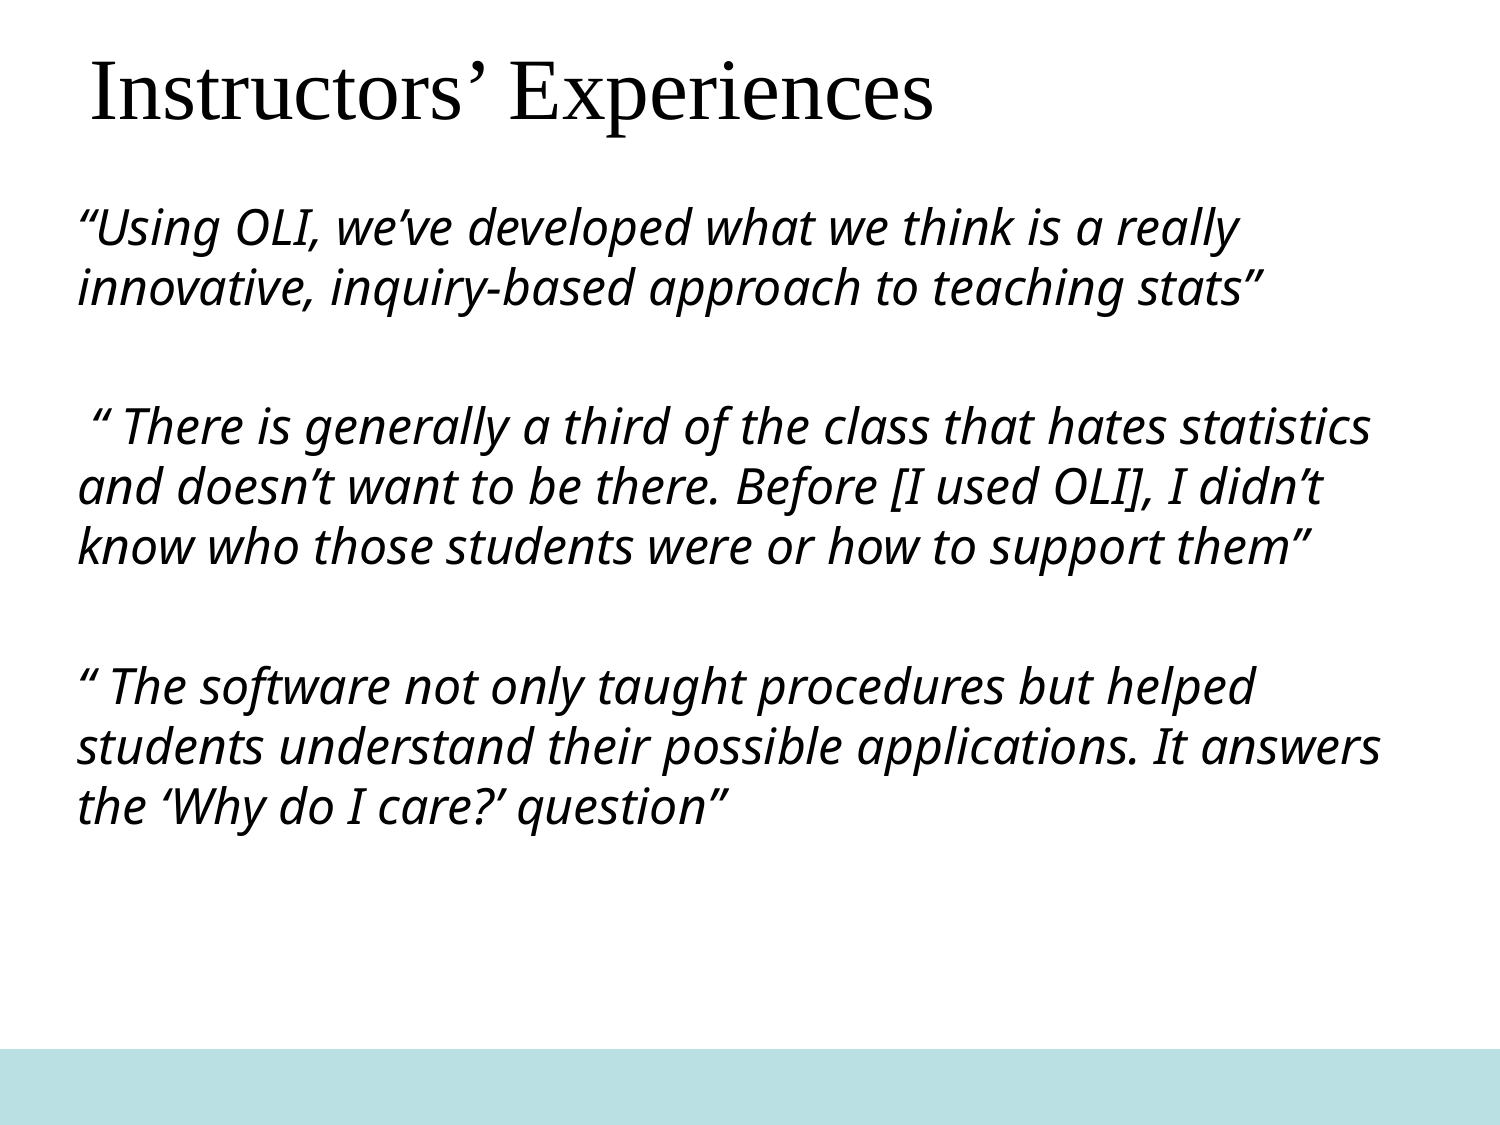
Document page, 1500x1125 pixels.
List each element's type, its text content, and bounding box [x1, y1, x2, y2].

title Instructors’ Experiences [75, 24, 1425, 213]
list “Using OLI, we’ve developed what we think is a really innovative, inquiry-based approach to teaching stats” “ There is generally a third of the class that hates statistics and doesn’t want to be there. Before [I used OLI], I didn’t know who those students were or how to support them” “ The software not only taught procedures but helped students understand their possible applications. It answers the ‘Why do I care?’ question” [62, 187, 1413, 930]
